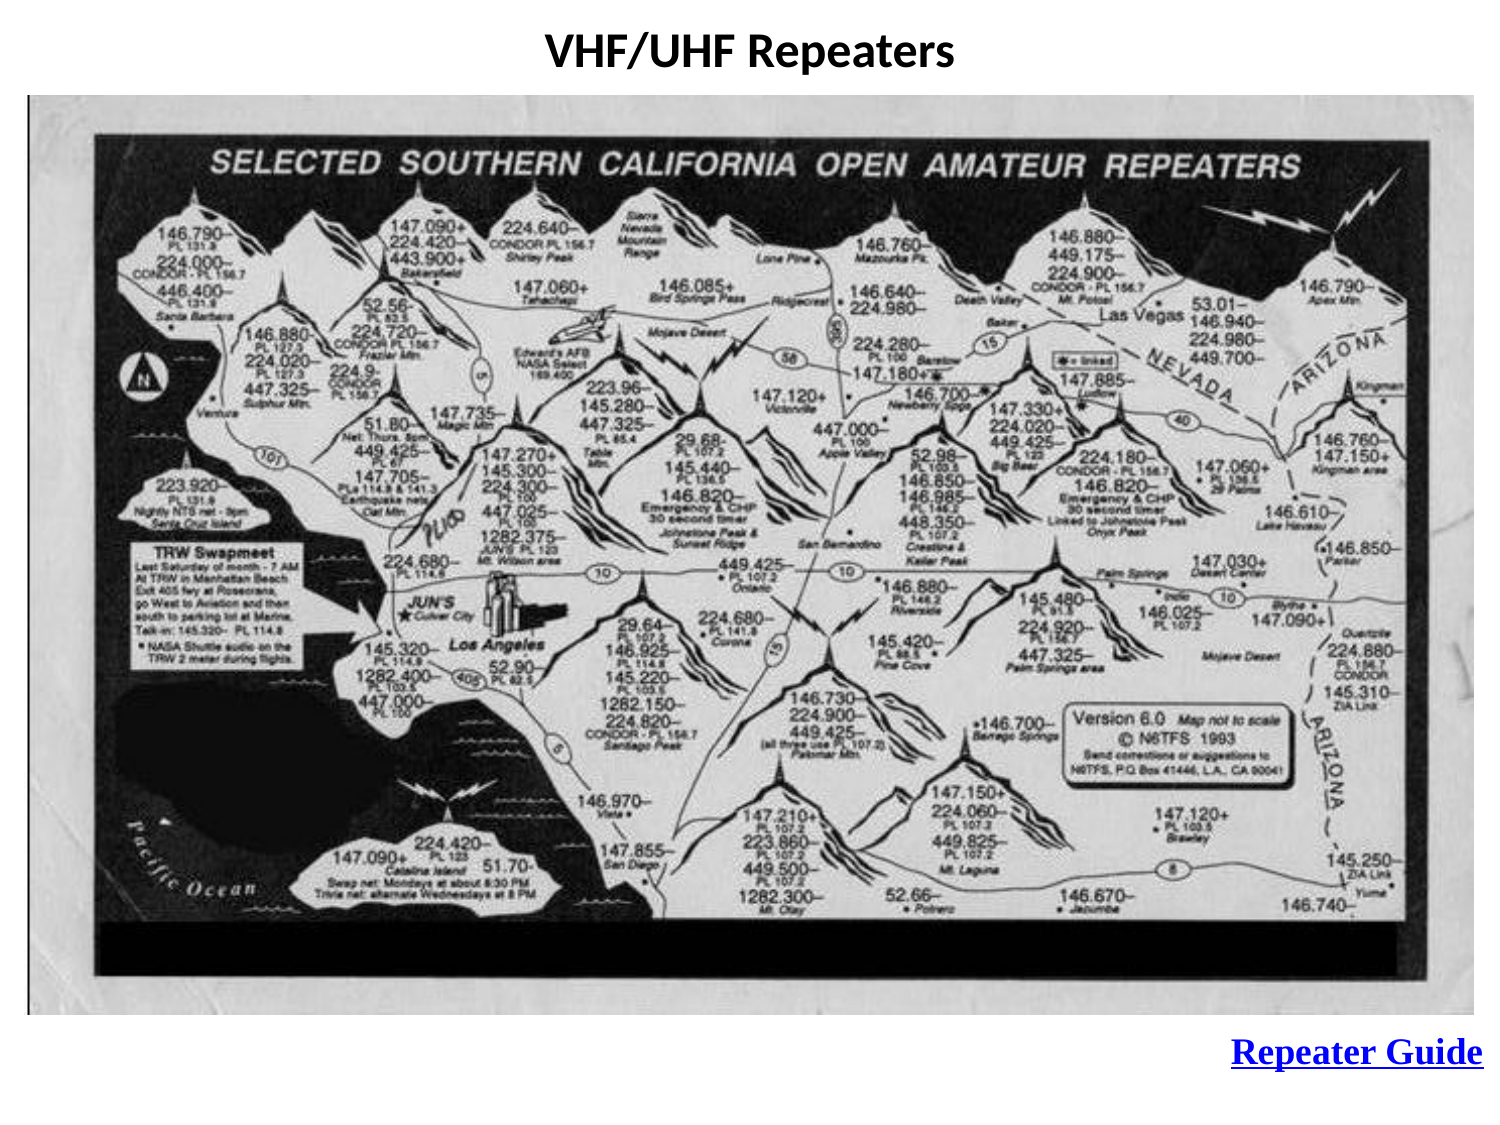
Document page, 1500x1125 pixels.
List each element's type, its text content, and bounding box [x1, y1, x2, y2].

picture [24, 95, 1475, 1015]
title VHF/UHF Repeaters [312, 24, 1188, 70]
text_box Repeater Guide [1215, 1019, 1499, 1125]
